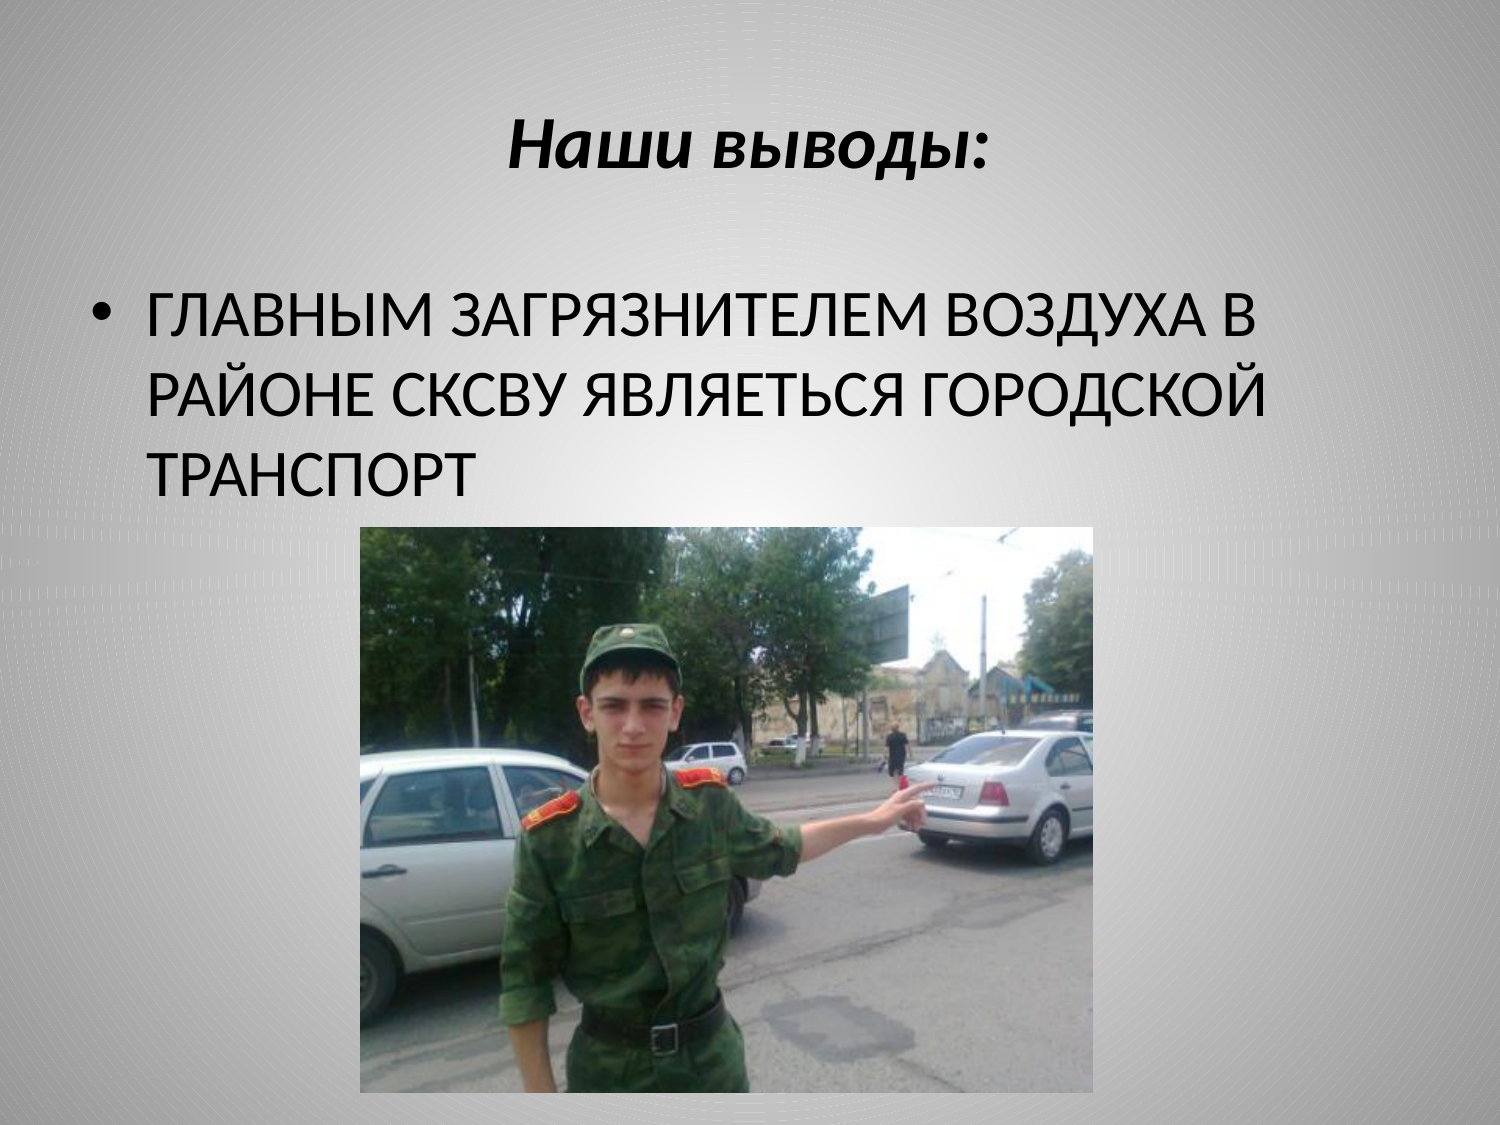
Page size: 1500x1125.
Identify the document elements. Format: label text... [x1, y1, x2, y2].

picture [359, 526, 1093, 1093]
list ГЛАВНЫМ ЗАГРЯЗНИТЕЛЕМ ВОЗДУХА В РАЙОНЕ СКСВУ ЯВЛЯЕТЬСЯ ГОРОДСКОЙ ТРАНСПОРТ [75, 262, 1425, 1005]
title Наши выводы: [75, 45, 1425, 233]
